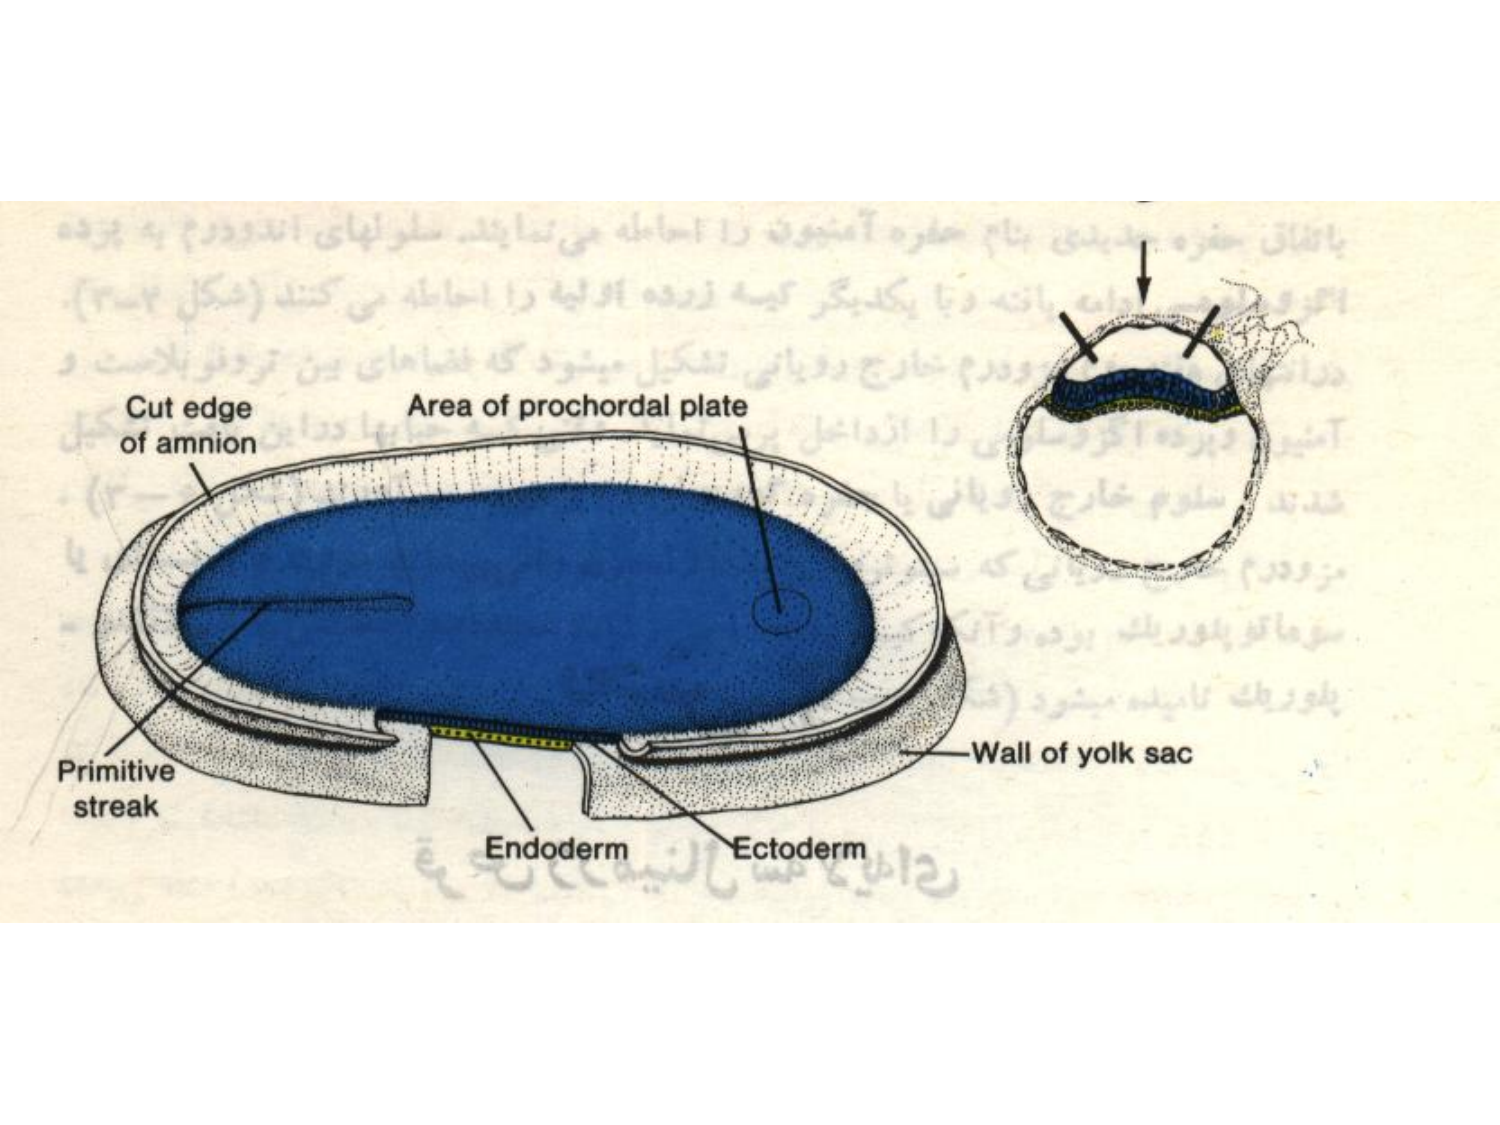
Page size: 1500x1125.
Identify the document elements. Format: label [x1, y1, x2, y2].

picture [0, 201, 1500, 924]
